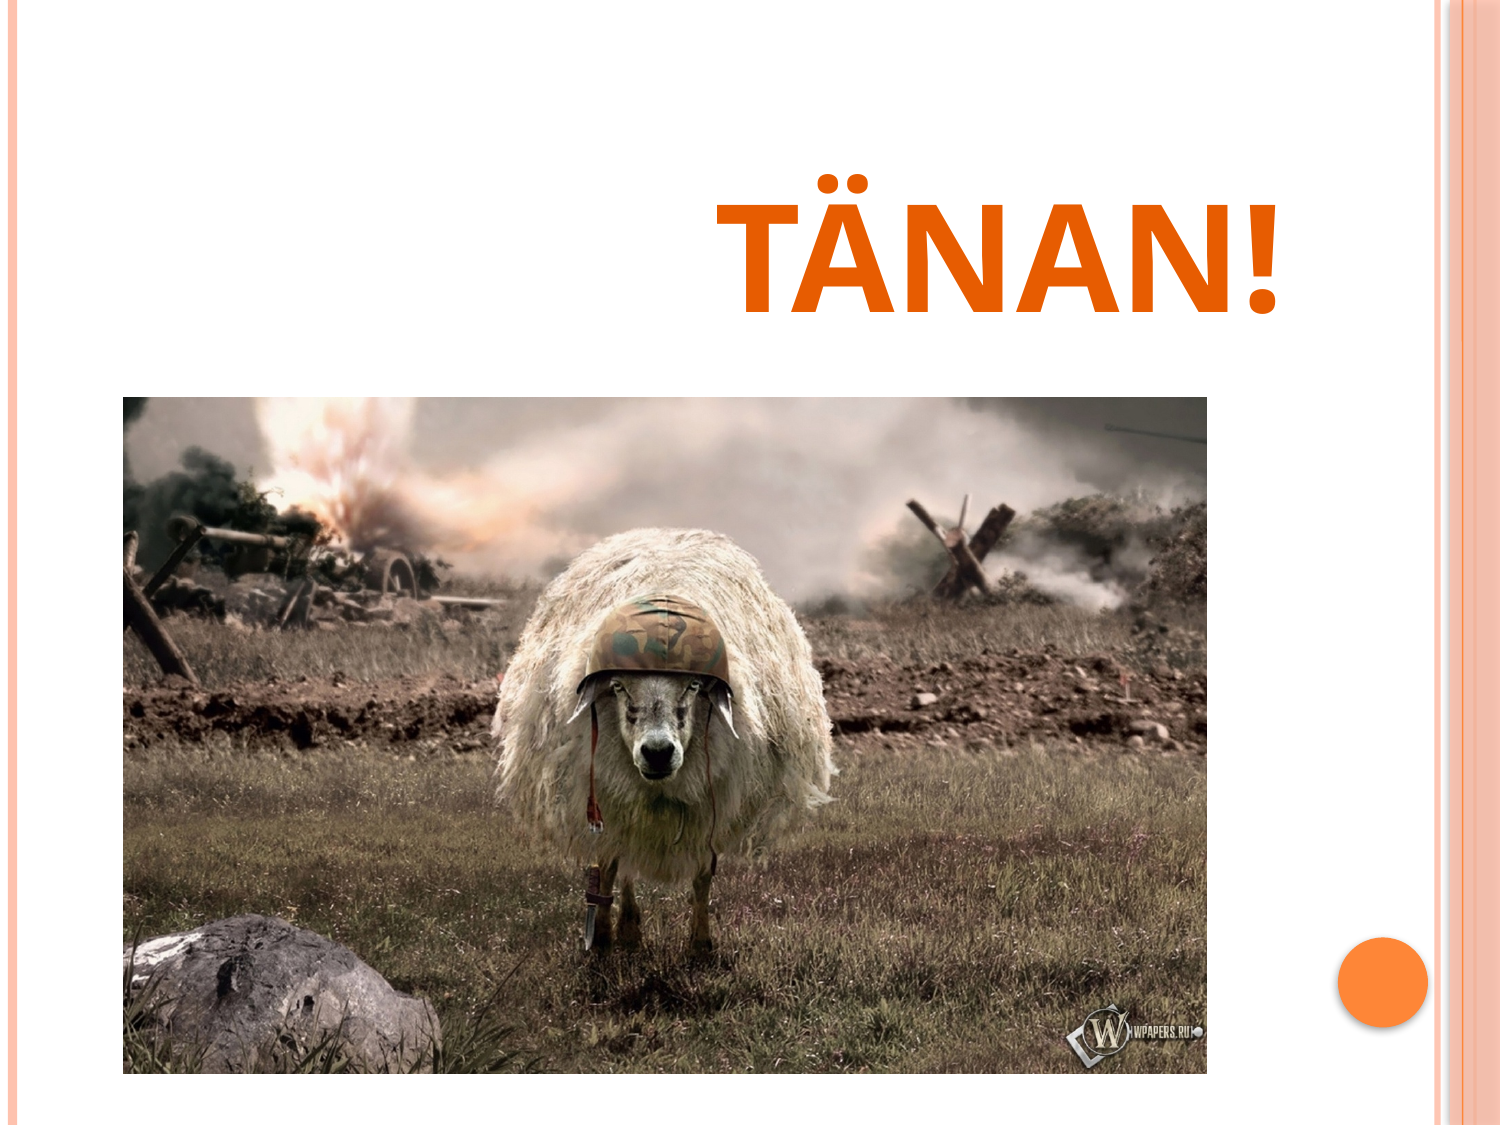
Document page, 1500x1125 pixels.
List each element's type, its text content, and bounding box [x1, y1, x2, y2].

title TÄNAN! [76, 45, 1300, 350]
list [123, 396, 1208, 1075]
